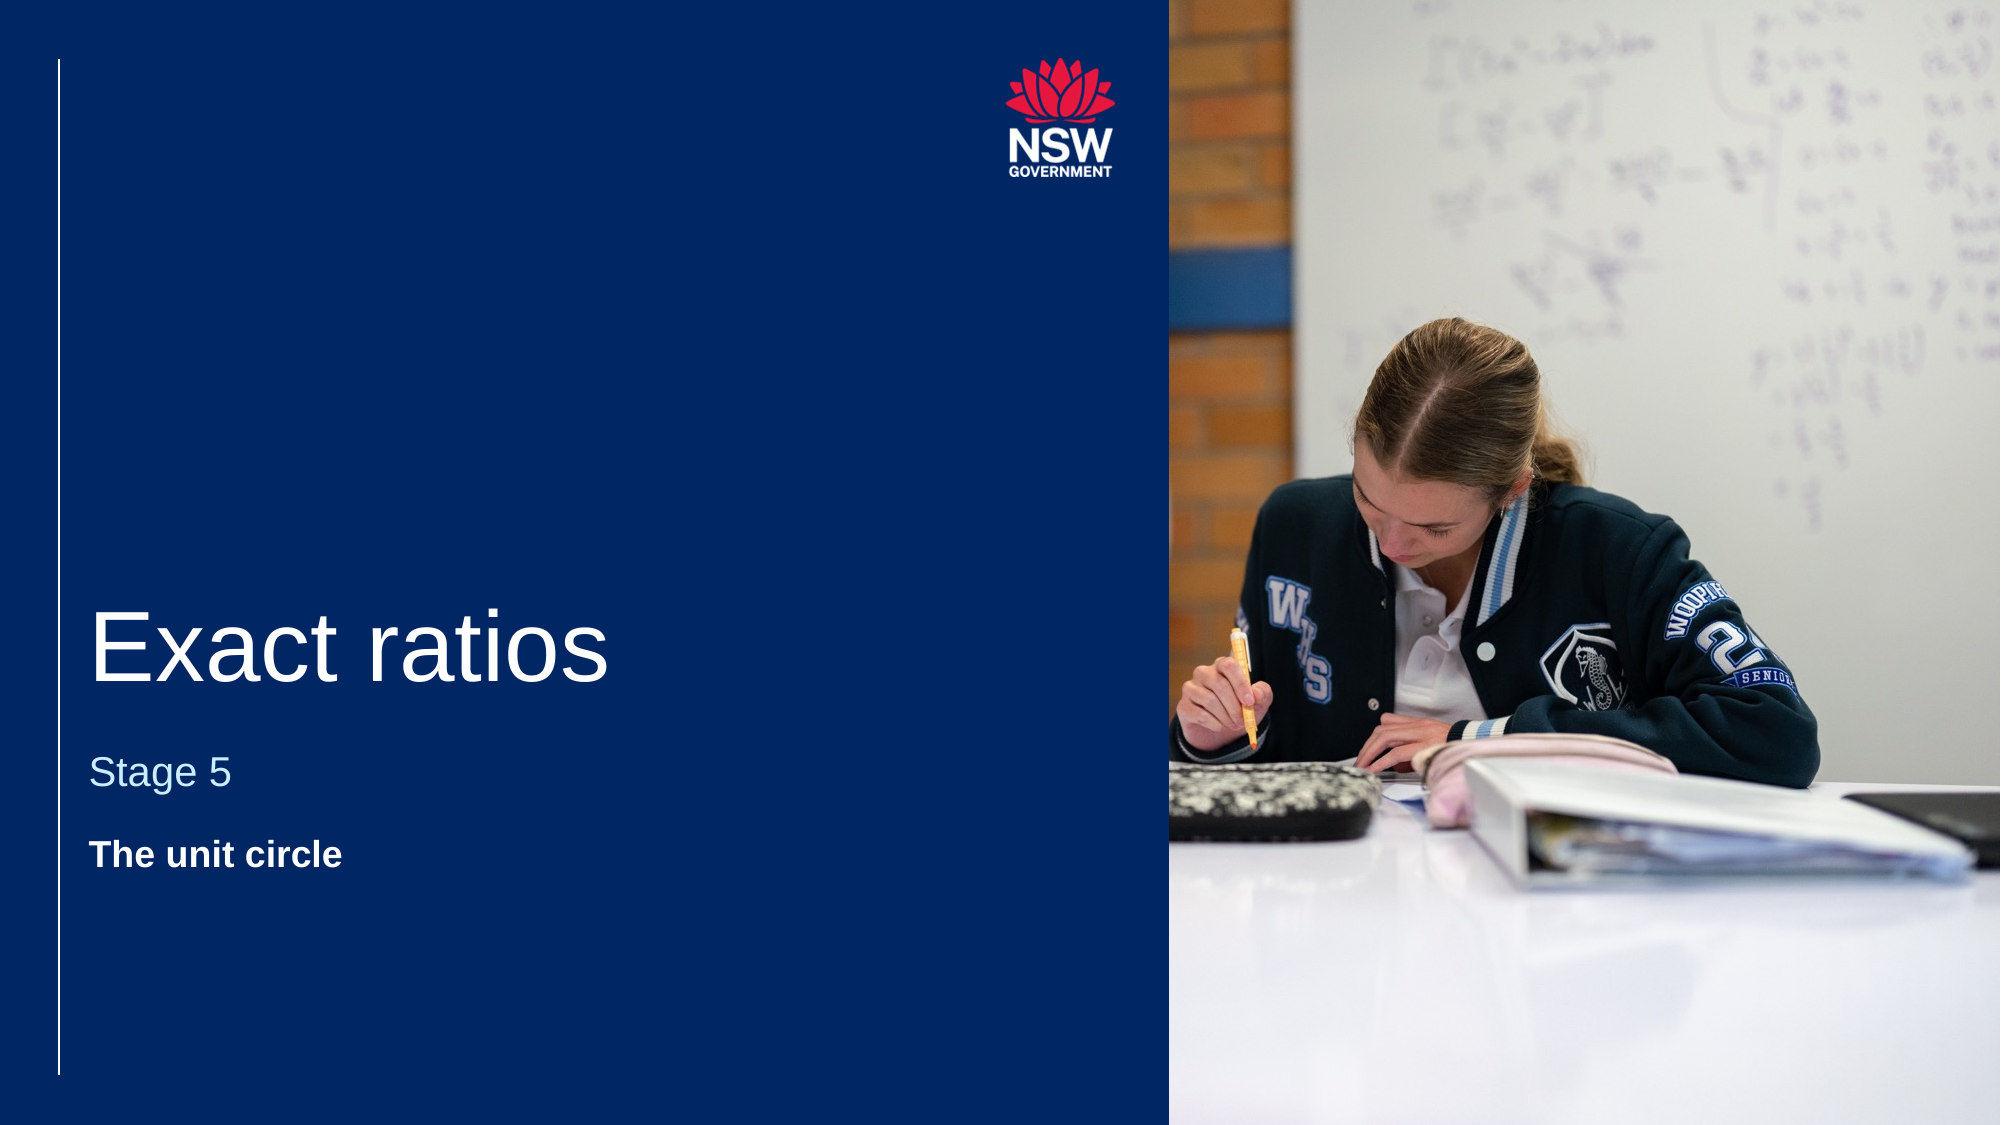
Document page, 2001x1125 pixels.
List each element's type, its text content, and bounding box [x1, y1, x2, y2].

list Stage 5 [88, 719, 1115, 790]
picture [1006, 58, 1115, 177]
title Exact ratios [88, 367, 1115, 702]
picture [1169, 0, 2000, 1125]
list The unit circle [88, 807, 1115, 867]
